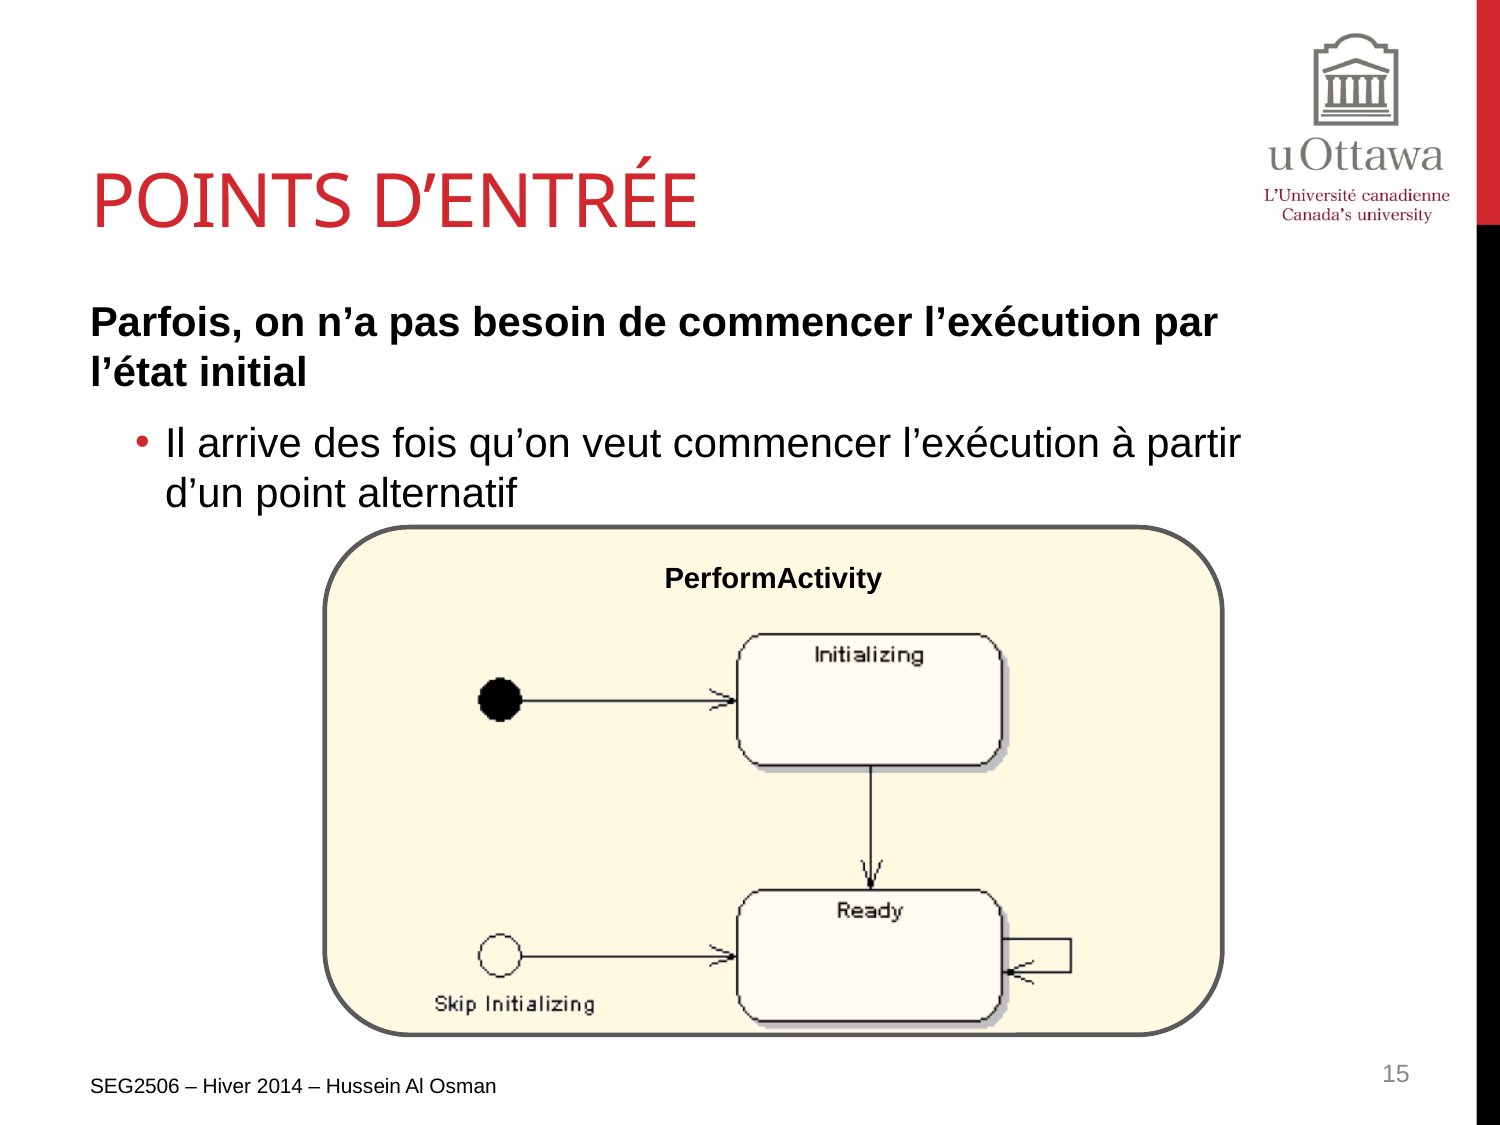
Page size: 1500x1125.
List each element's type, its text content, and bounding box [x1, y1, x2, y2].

slide_number 15 [1074, 1042, 1425, 1103]
list Parfois, on n’a pas besoin de commencer l’exécution par l’état initial Il arrive des fois qu’on veut commencer l’exécution à partir d’un point alternatif [75, 287, 1325, 1005]
picture [407, 615, 1098, 1071]
title Points D’entrée [75, 24, 1213, 250]
picture [1262, 29, 1450, 225]
footer SEG2506 – Hiver 2014 – Hussein Al Osman [75, 1065, 638, 1112]
text_box PerformActivity [322, 524, 1225, 1038]
